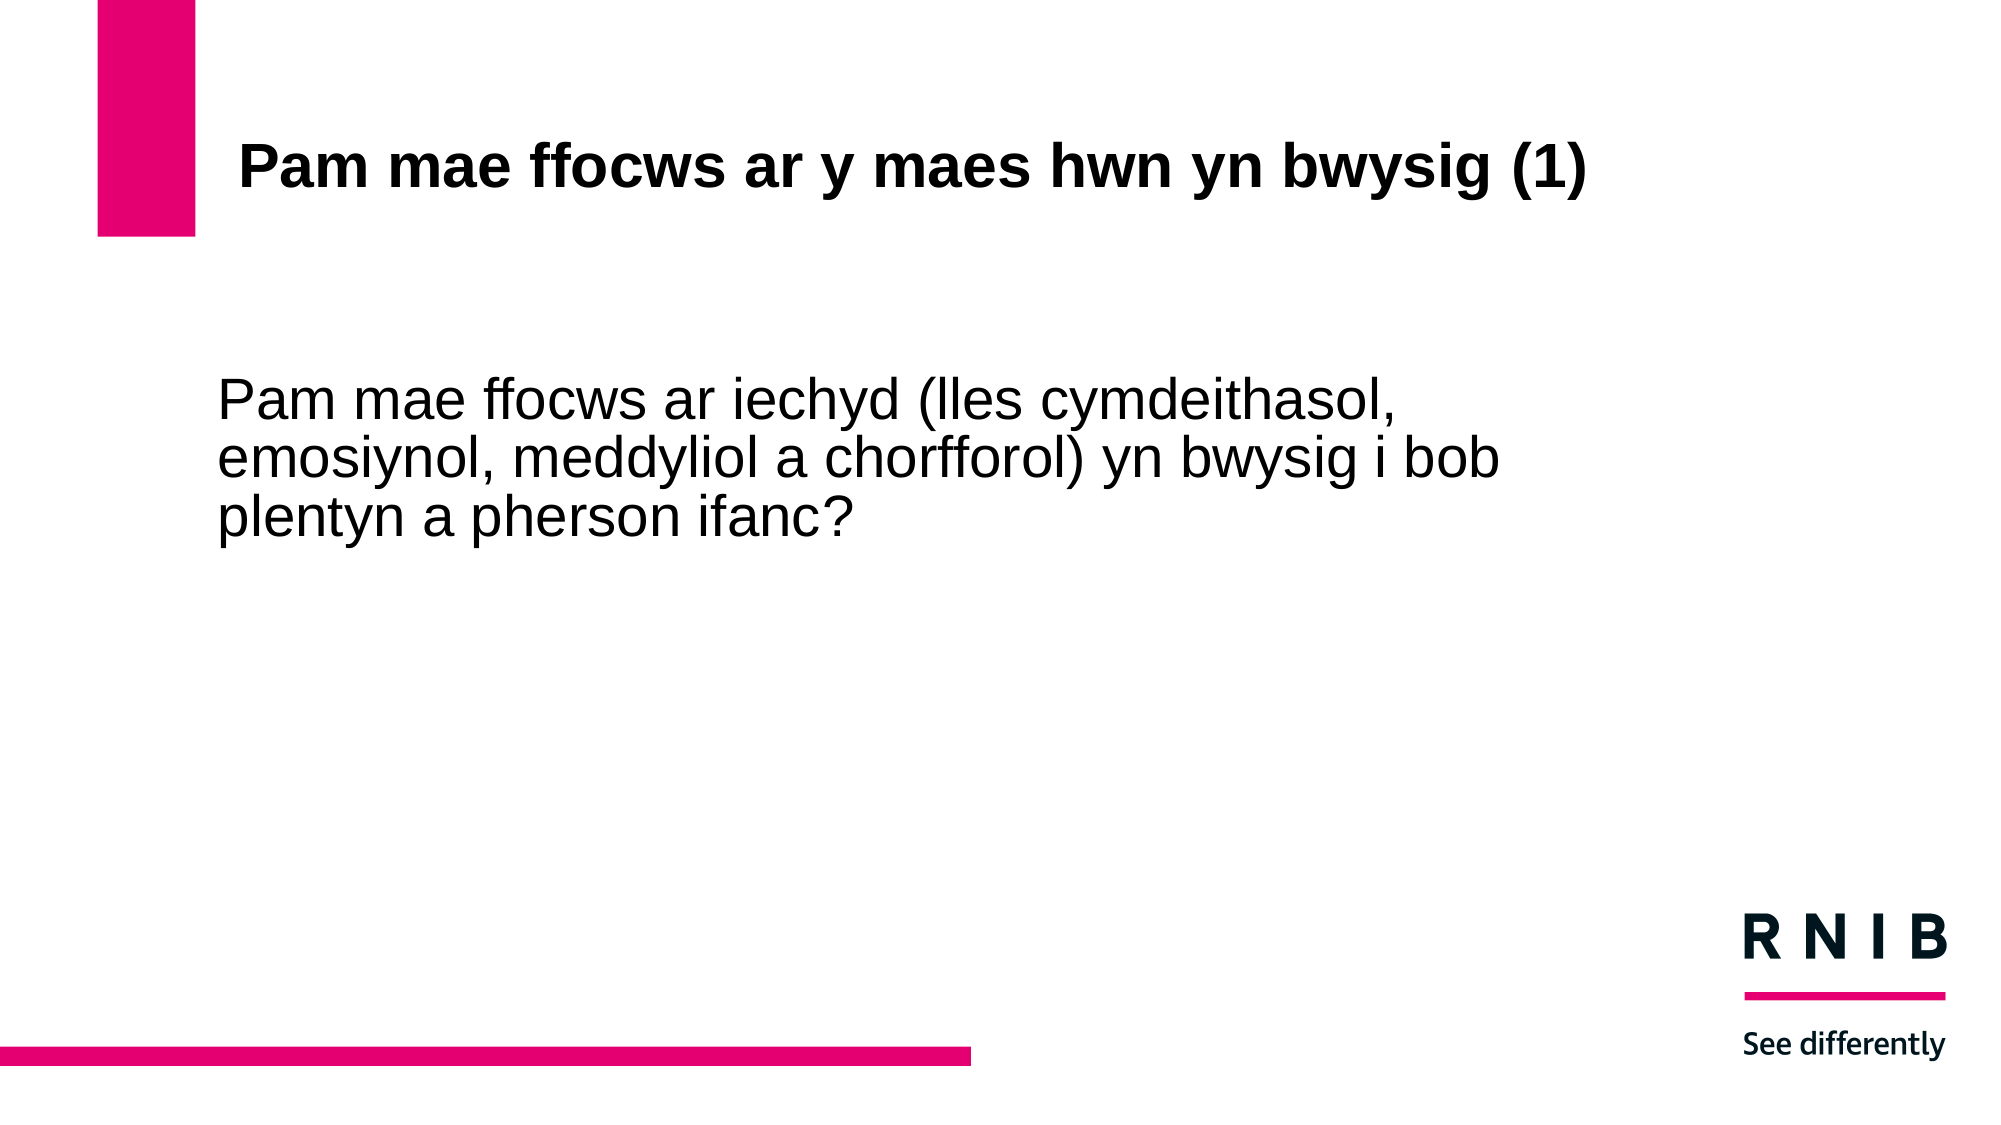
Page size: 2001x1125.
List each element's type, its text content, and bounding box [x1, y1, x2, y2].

picture [1704, 847, 1982, 1125]
list Pam mae ffocws ar iechyd (lles cymdeithasol, emosiynol, meddyliol a chorfforol) yn bwysig i bob plentyn a pherson ifanc? [202, 365, 1664, 1021]
title Pam mae ffocws ar y maes hwn yn bwysig (1) [223, 59, 1664, 278]
